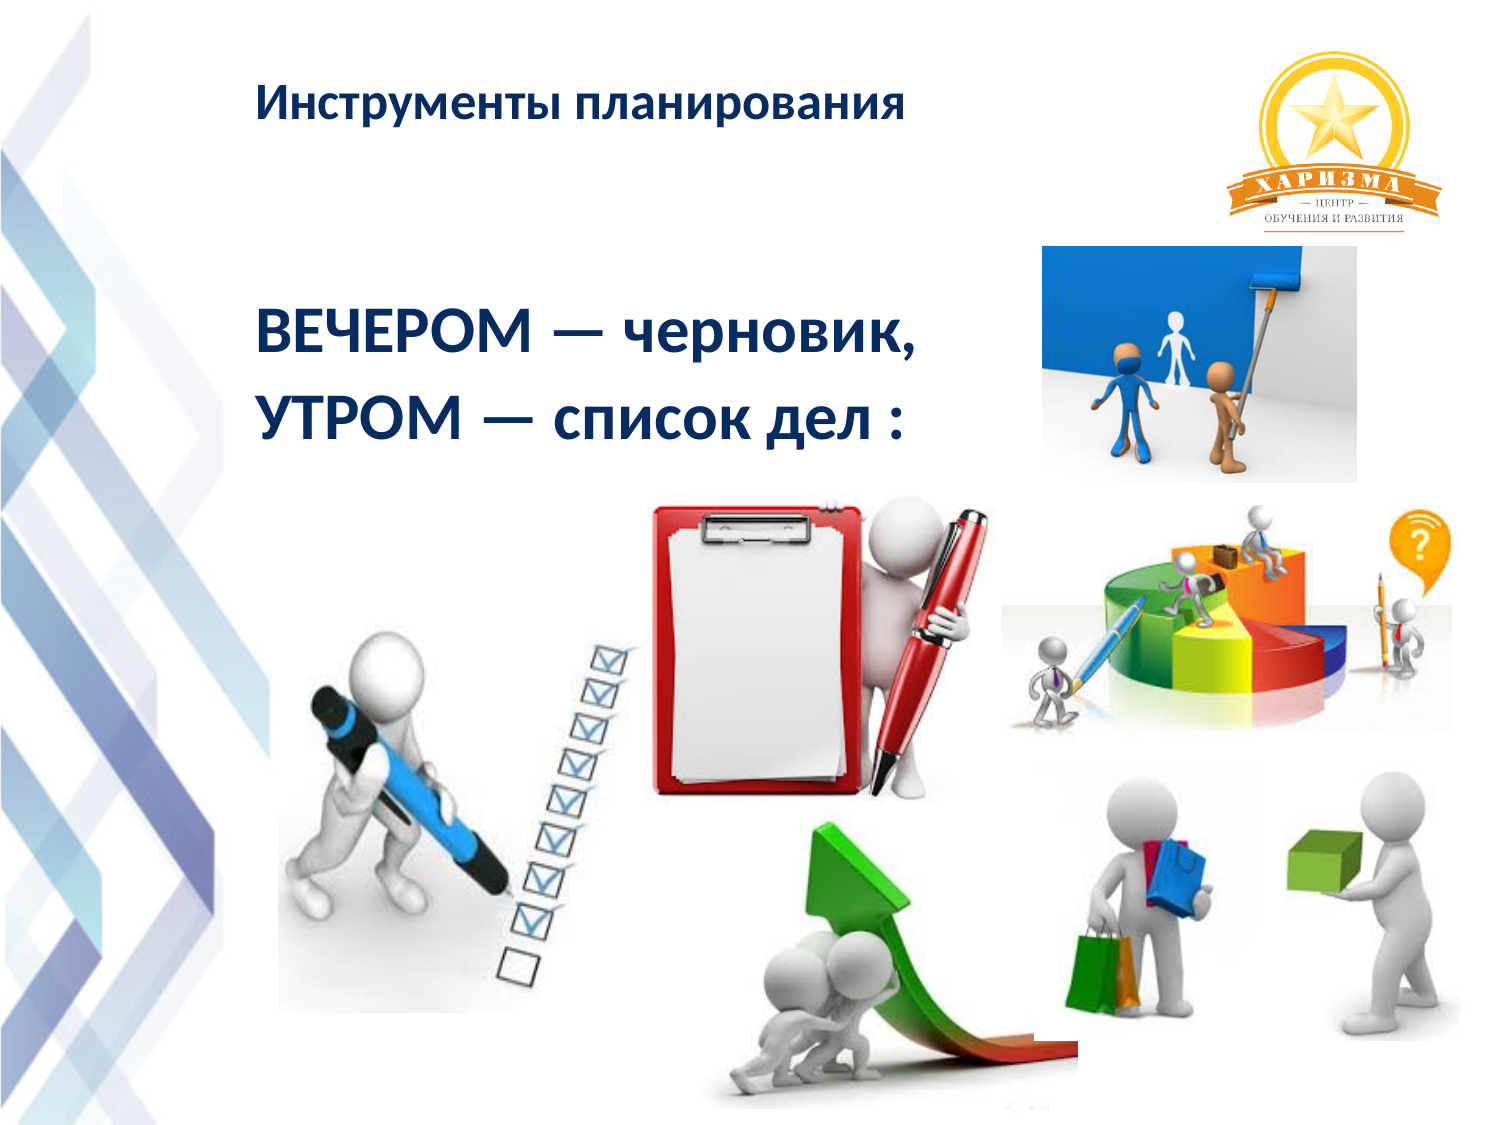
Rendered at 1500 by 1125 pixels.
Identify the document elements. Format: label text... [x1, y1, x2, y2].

title Инструменты планирования [240, 66, 1212, 197]
picture [1042, 37, 1456, 483]
list ВЕЧЕРОМ — черновик, УТРОМ — список дел : [240, 287, 1422, 963]
picture [2, 0, 1475, 1125]
